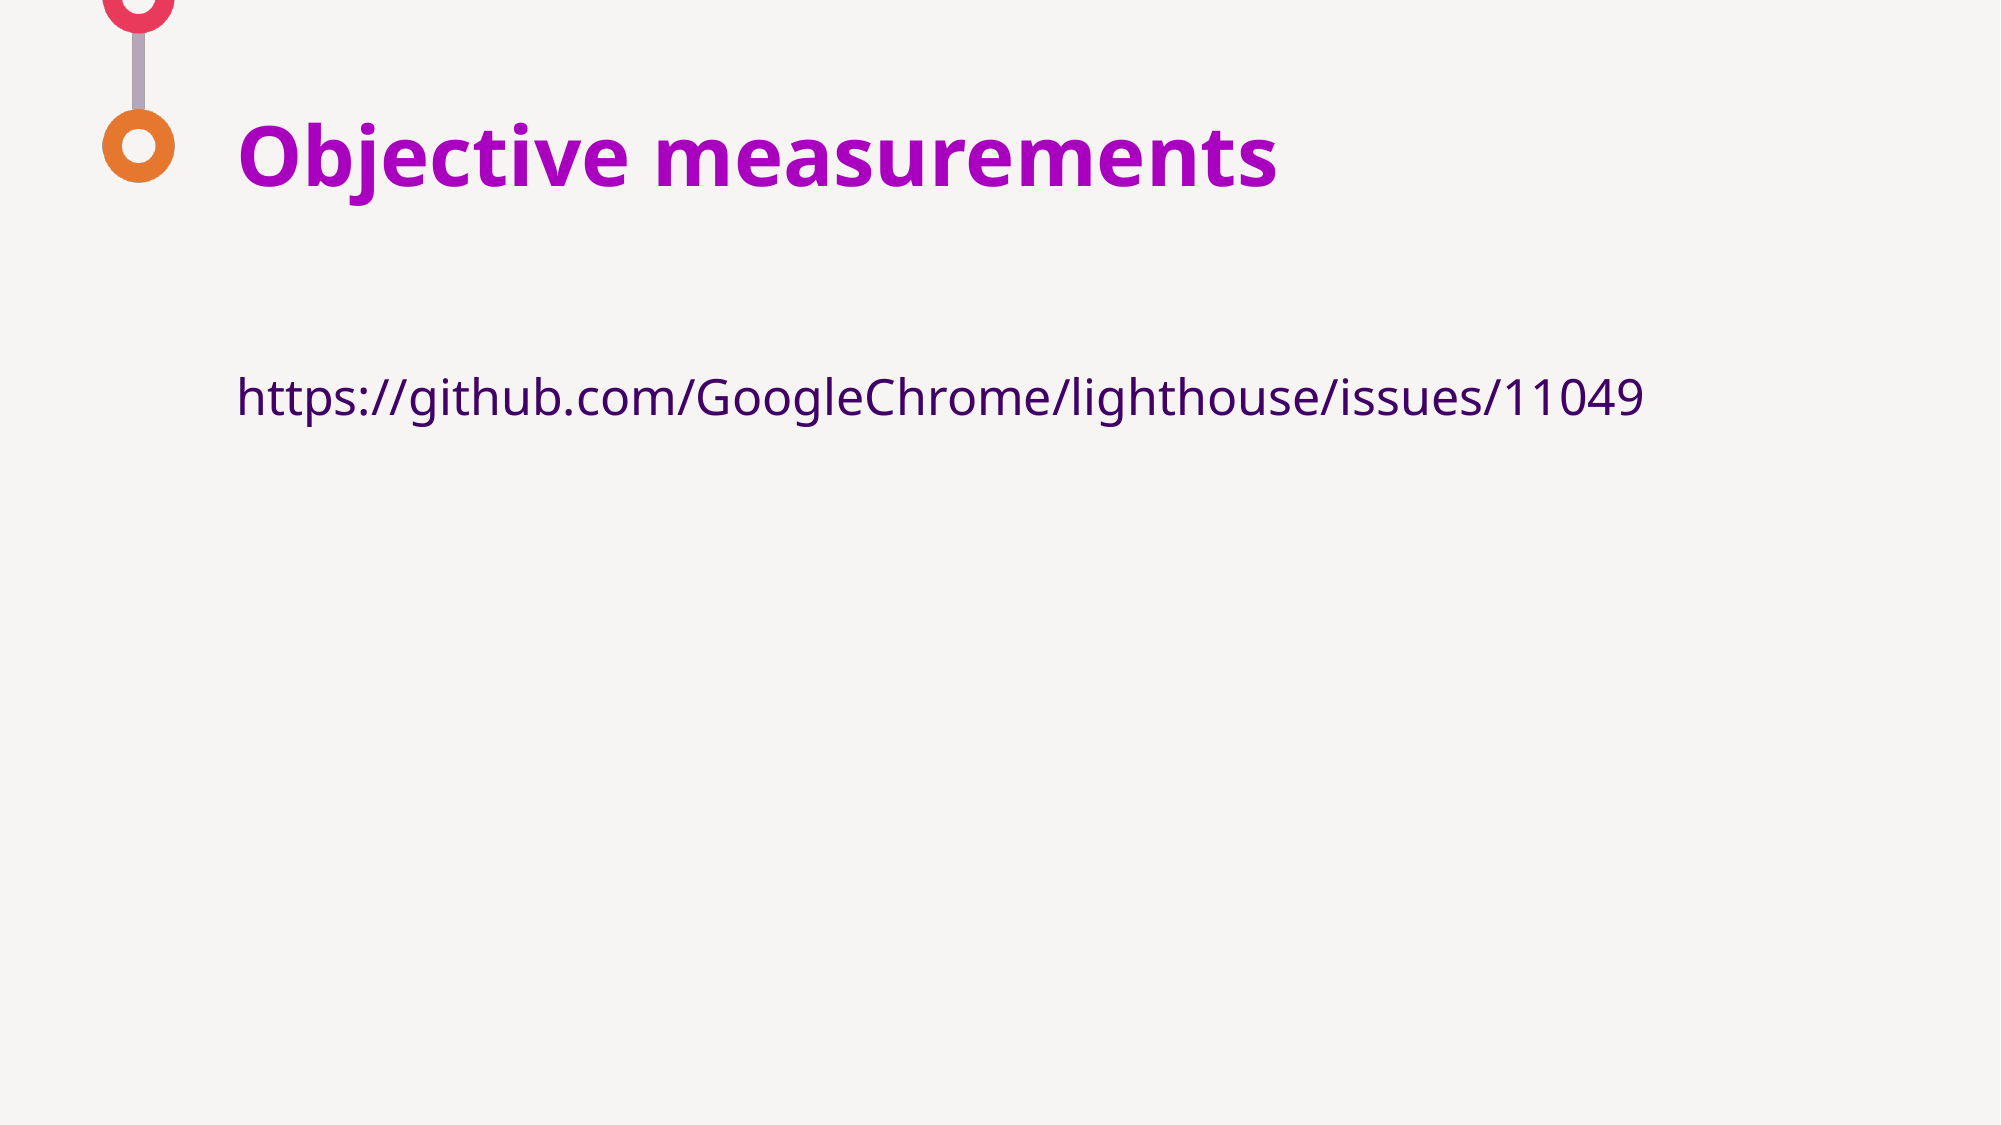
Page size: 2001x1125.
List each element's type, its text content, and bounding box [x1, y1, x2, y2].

picture [100, 0, 179, 192]
title Objective measurements [236, 114, 1388, 280]
list https://github.com/GoogleChrome/lighthouse/issues/11049 [236, 359, 1767, 1014]
